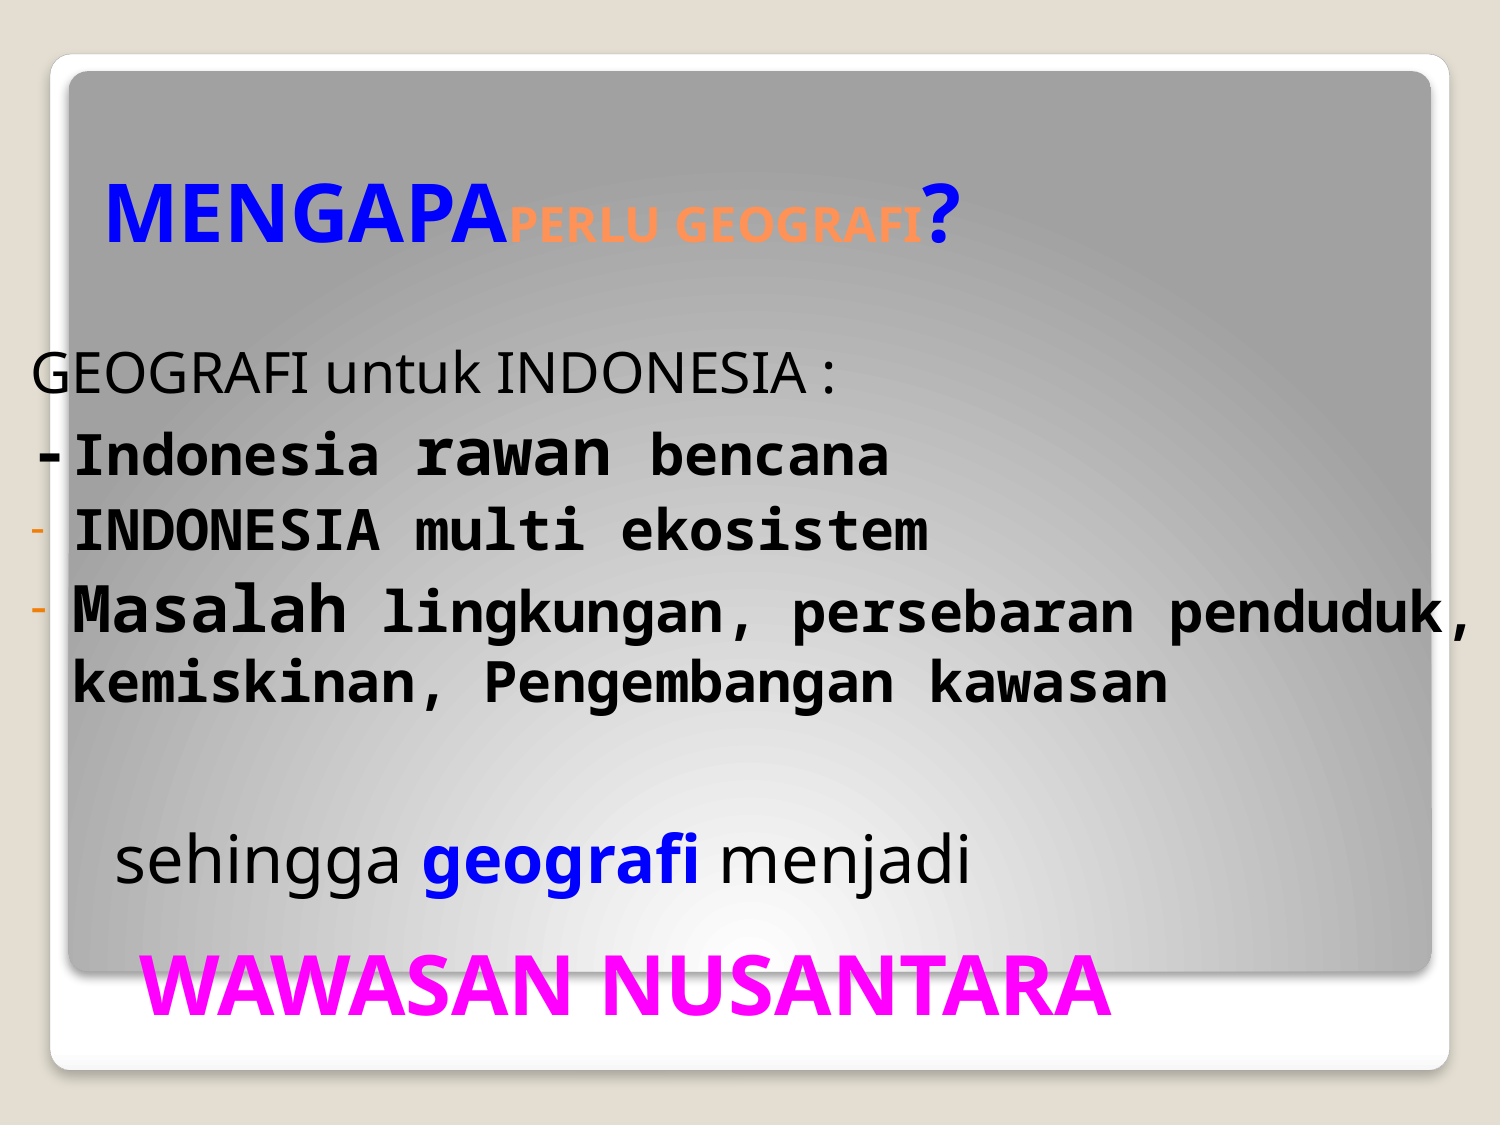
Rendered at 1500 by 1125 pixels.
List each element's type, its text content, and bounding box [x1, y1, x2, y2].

list GEOGRAFI untuk INDONESIA : - Indonesia rawan bencana INDONESIA multi ekosistem Masalah lingkungan, persebaran penduduk, kemiskinan, Pengembangan kawasan [0, 321, 1500, 788]
title MENGAPAPERLU GEOGRAFI? [87, 149, 1438, 321]
text_box sehingga geografi menjadi [99, 809, 1240, 1005]
text_box WAWASAN NUSANTARA [124, 924, 1263, 1040]
